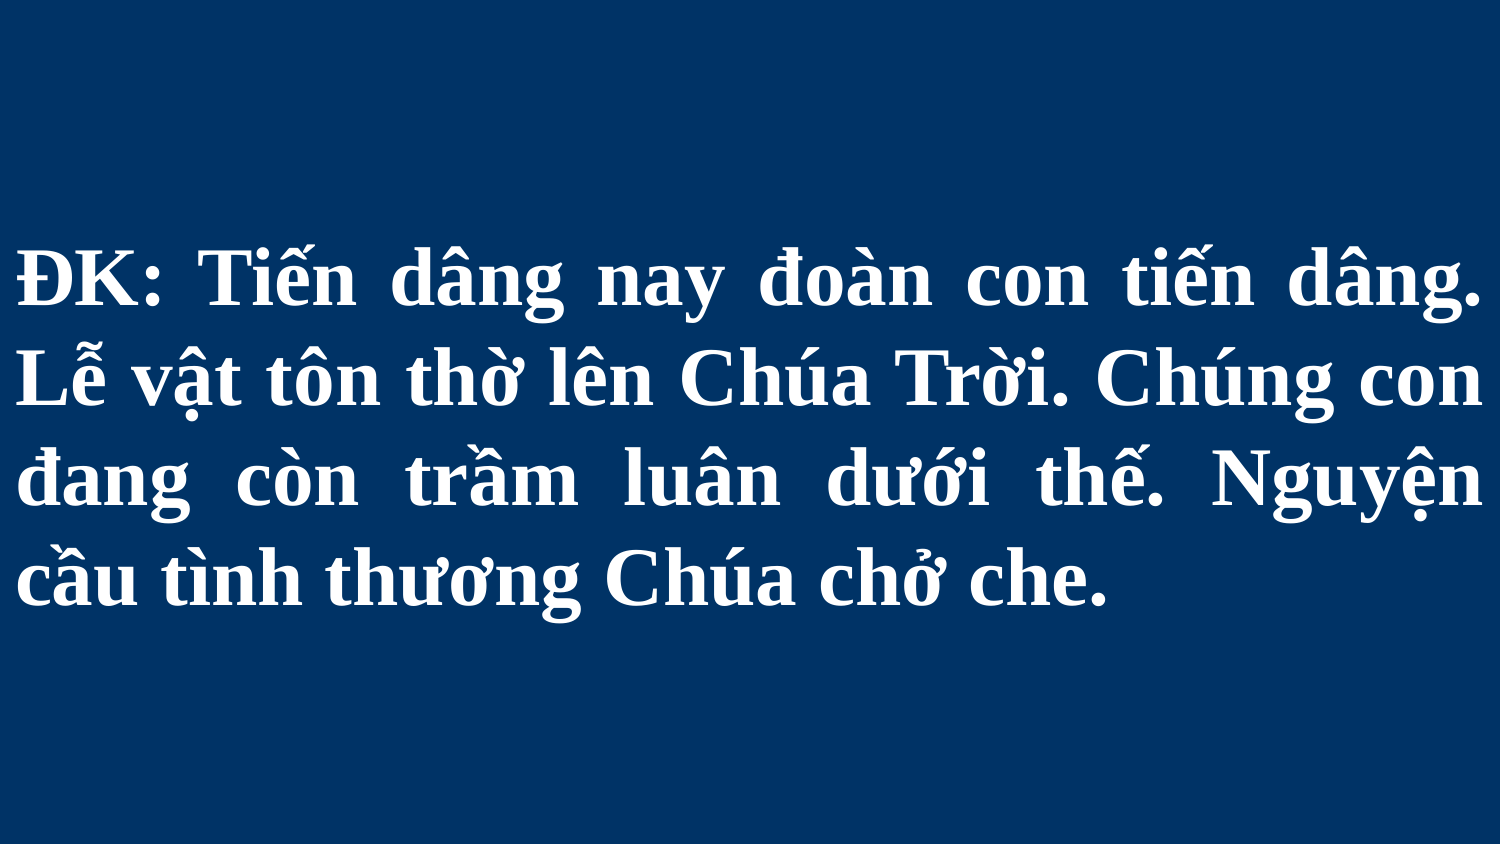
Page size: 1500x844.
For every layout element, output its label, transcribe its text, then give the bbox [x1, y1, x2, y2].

title ĐK: Tiến dâng nay đoàn con tiến dâng. Lễ vật tôn thờ lên Chúa Trời. Chúng con đang còn trầm luân dưới thế. Nguyện cầu tình thương Chúa chở che. [0, 0, 1500, 844]
